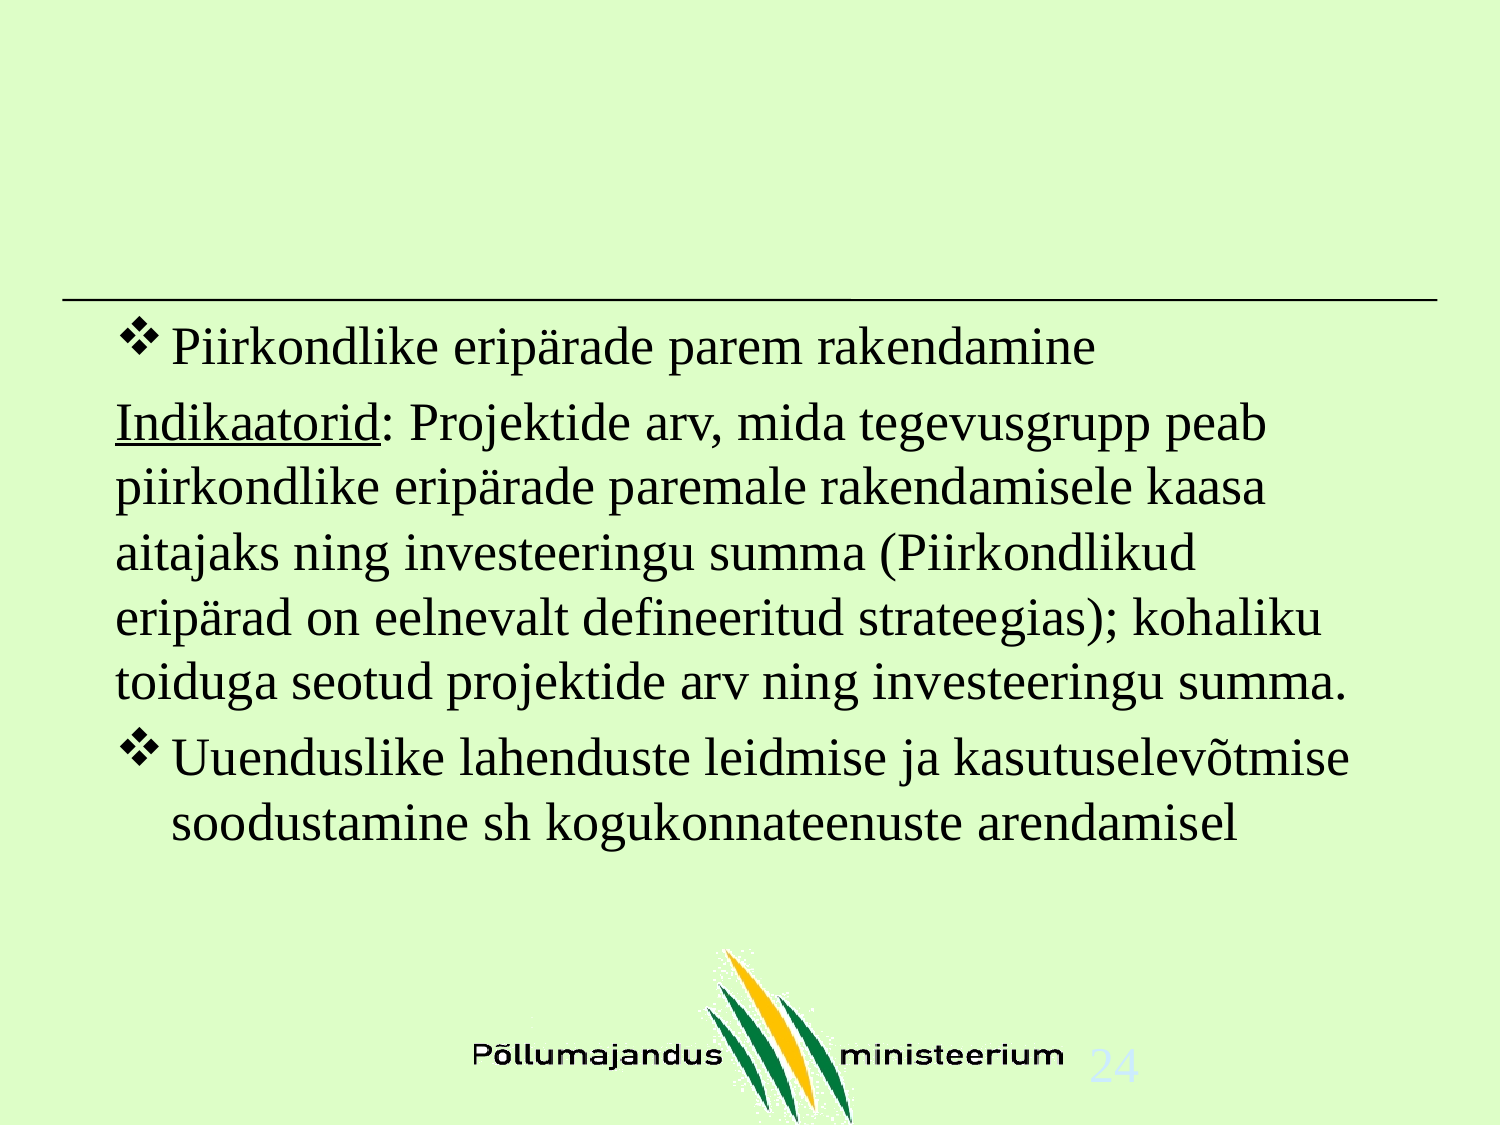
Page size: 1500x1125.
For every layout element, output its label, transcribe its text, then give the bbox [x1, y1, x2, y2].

picture [474, 978, 1063, 1125]
slide_number 24 [1074, 1025, 1388, 1100]
list Piirkondlike eripärade parem rakendamine Indikaatorid: Projektide arv, mida tegevusgrupp peab piirkondlike eripärade paremale rakendamisele kaasa aitajaks ning investeeringu summa (Piirkondlikud eripärad on eelnevalt defineeritud strateegias); kohaliku toiduga seotud projektide arv ning investeeringu summa. Uuenduslike lahenduste leidmise ja kasutuselevõtmise soodustamine sh kogukonnateenuste arendamisel [100, 302, 1388, 978]
